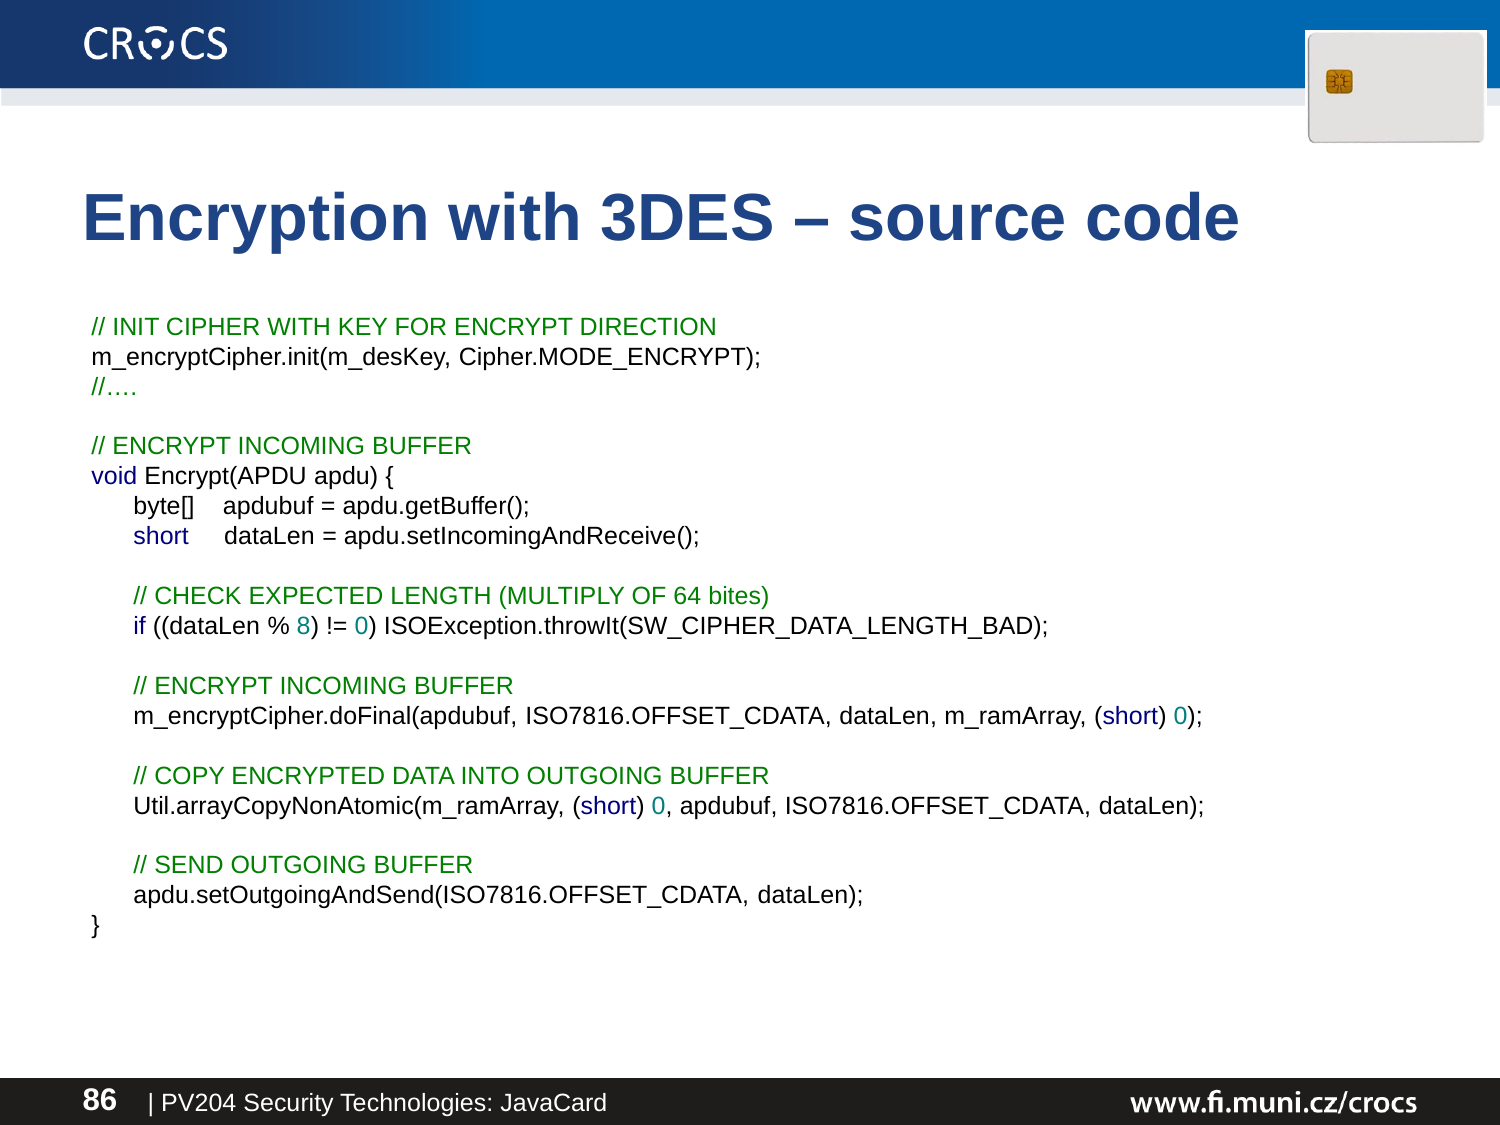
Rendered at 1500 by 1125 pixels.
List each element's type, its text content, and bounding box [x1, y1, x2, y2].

footer | PV204 Security Technologies: JavaCard [148, 1078, 623, 1125]
text_box // INIT CIPHER WITH KEY FOR ENCRYPT DIRECTION m_encryptCipher.init(m_desKey, Cipher.MODE_ENCRYPT); //…. // ENCRYPT INCOMING BUFFER void Encrypt(APDU apdu) { byte[] apdubuf = apdu.getBuffer(); short dataLen = apdu.setIncomingAndReceive(); // CHECK EXPECTED LENGTH (MULTIPLY OF 64 bites) if ((dataLen % 8) != 0) ISOException.throwIt(SW_CIPHER_DATA_LENGTH_BAD); // ENCRYPT INCOMING BUFFER m_encryptCipher.doFinal(apdubuf, ISO7816.OFFSET_CDATA, dataLen, m_ramArray, (short) 0); // COPY ENCRYPTED DATA INTO OUTGOING BUFFER Util.arrayCopyNonAtomic(m_ramArray, (short) 0, apdubuf, ISO7816.OFFSET_CDATA, dataLen); // SEND OUTGOING BUFFER apdu.setOutgoingAndSend(ISO7816.OFFSET_CDATA, dataLen); } [76, 302, 1357, 947]
title Encryption with 3DES – source code [82, 148, 1433, 280]
picture [0, 0, 1500, 1125]
slide_number 86 [82, 1078, 148, 1125]
